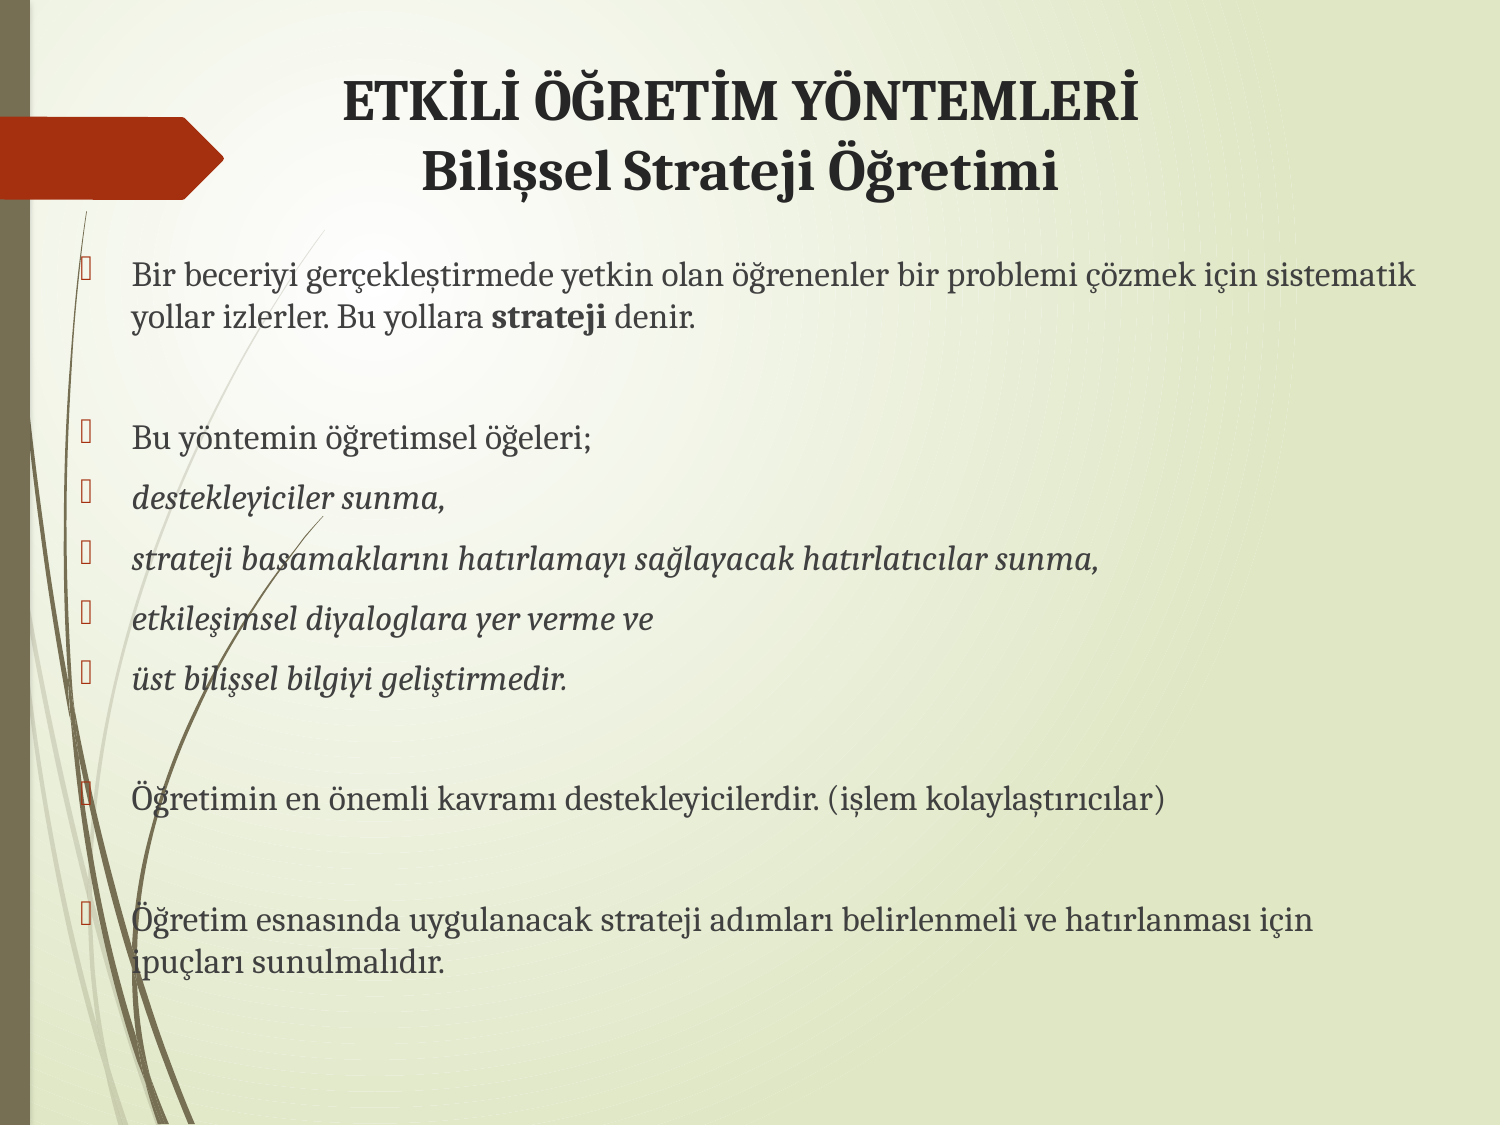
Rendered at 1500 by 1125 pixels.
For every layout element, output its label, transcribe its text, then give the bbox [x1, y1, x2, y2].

list Bir beceriyi gerçekleştirmede yetkin olan öğrenenler bir problemi çözmek için sistematik yollar izlerler. Bu yollara strateji denir. Bu yöntemin öğretimsel öğeleri; destekleyiciler sunma, strateji basamaklarını hatırlamayı sağlayacak hatırlatıcılar sunma, etkileşimsel diyaloglara yer verme ve üst bilişsel bilgiyi geliştirmedir. Öğretimin en önemli kavramı destekleyicilerdir. (işlem kolaylaştırıcılar) Öğretim esnasında uygulanacak strateji adımları belirlenmeli ve hatırlanması için ipuçları sunulmalıdır. [64, 243, 1447, 991]
title ETKİLİ ÖĞRETİM YÖNTEMLERİ Bilişsel Strateji Öğretimi [29, 54, 1453, 185]
